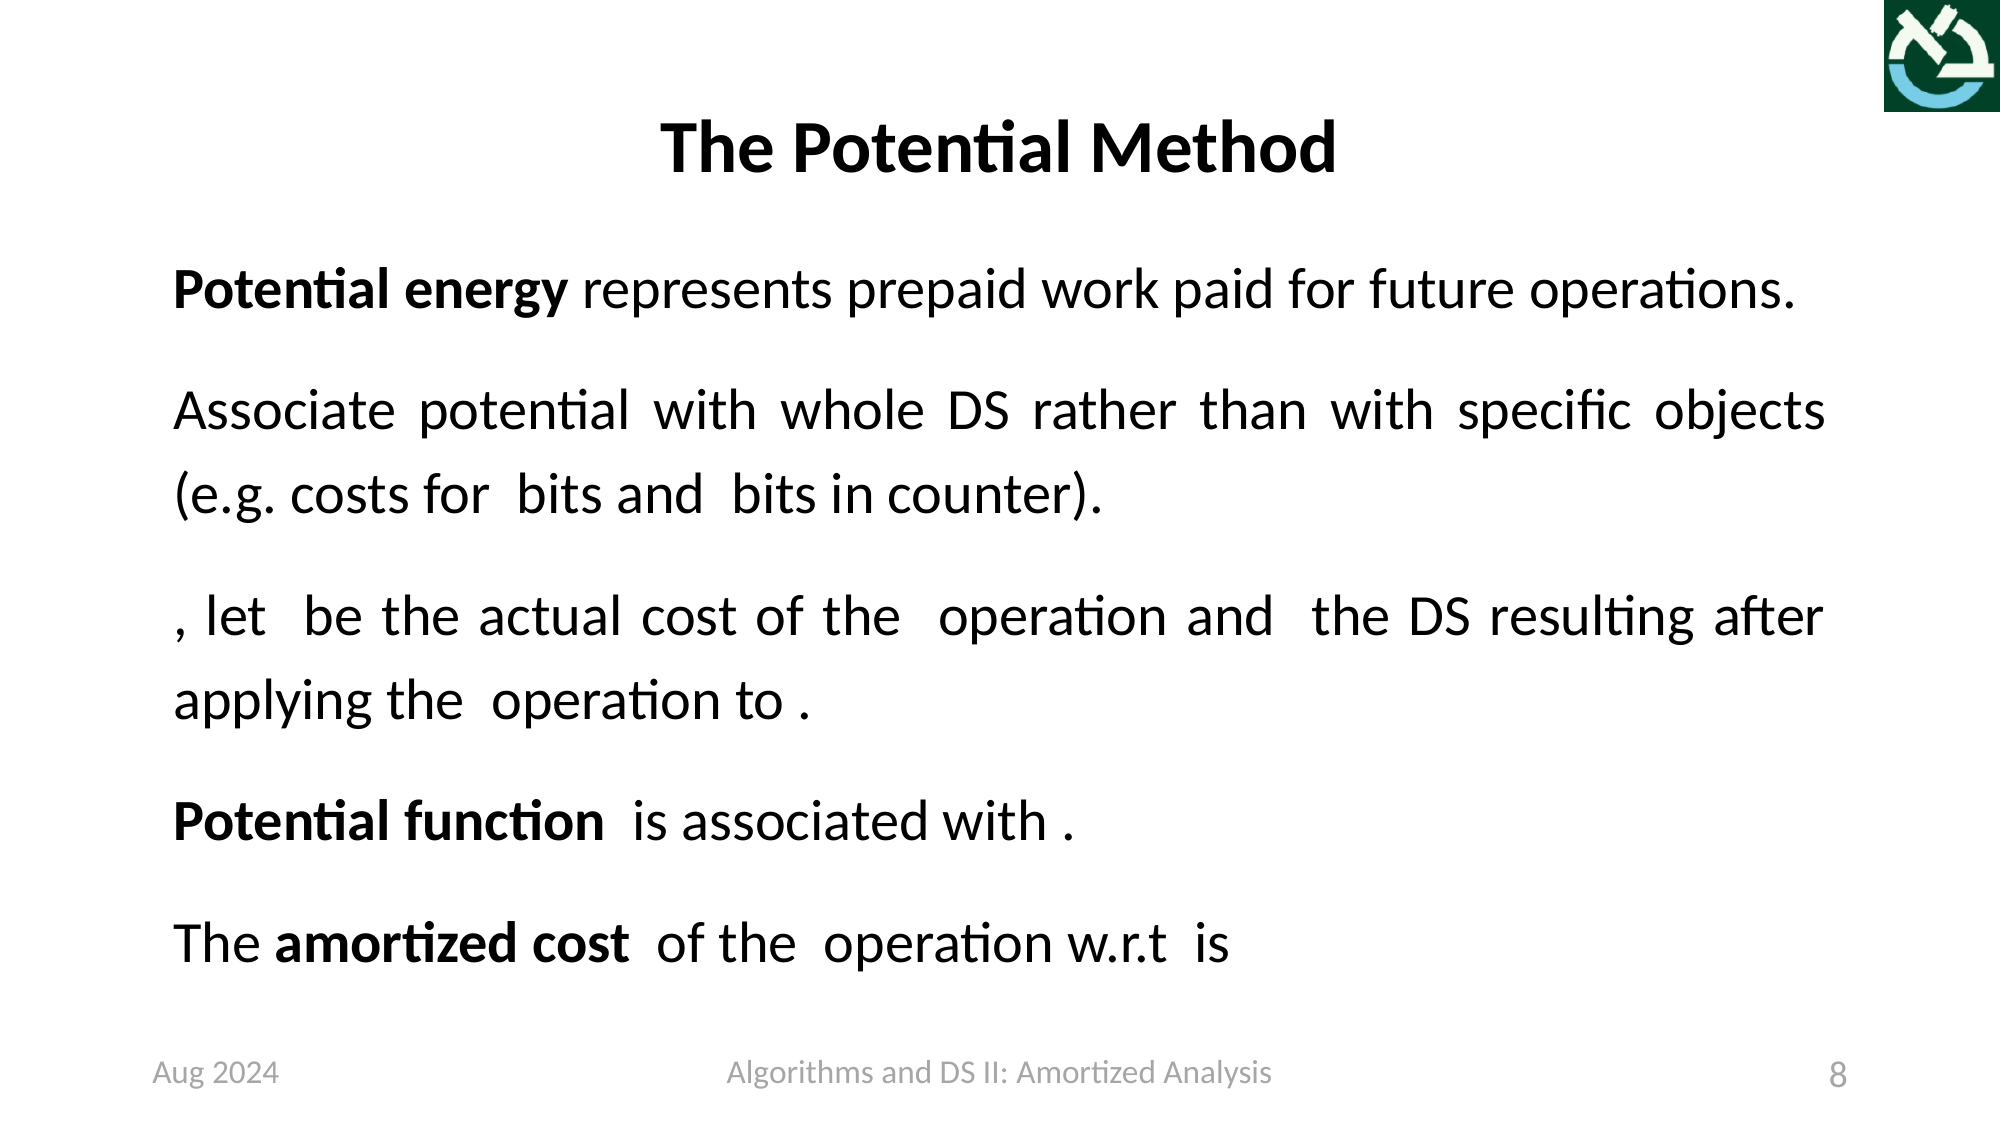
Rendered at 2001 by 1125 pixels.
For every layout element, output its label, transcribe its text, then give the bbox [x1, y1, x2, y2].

footer Algorithms and DS II: Amortized Analysis [549, 1042, 1412, 1103]
picture [1884, 0, 2000, 112]
slide_number 8 [1412, 1042, 1863, 1103]
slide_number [137, 1042, 549, 1103]
text_box The Potential Method [158, 90, 1842, 195]
